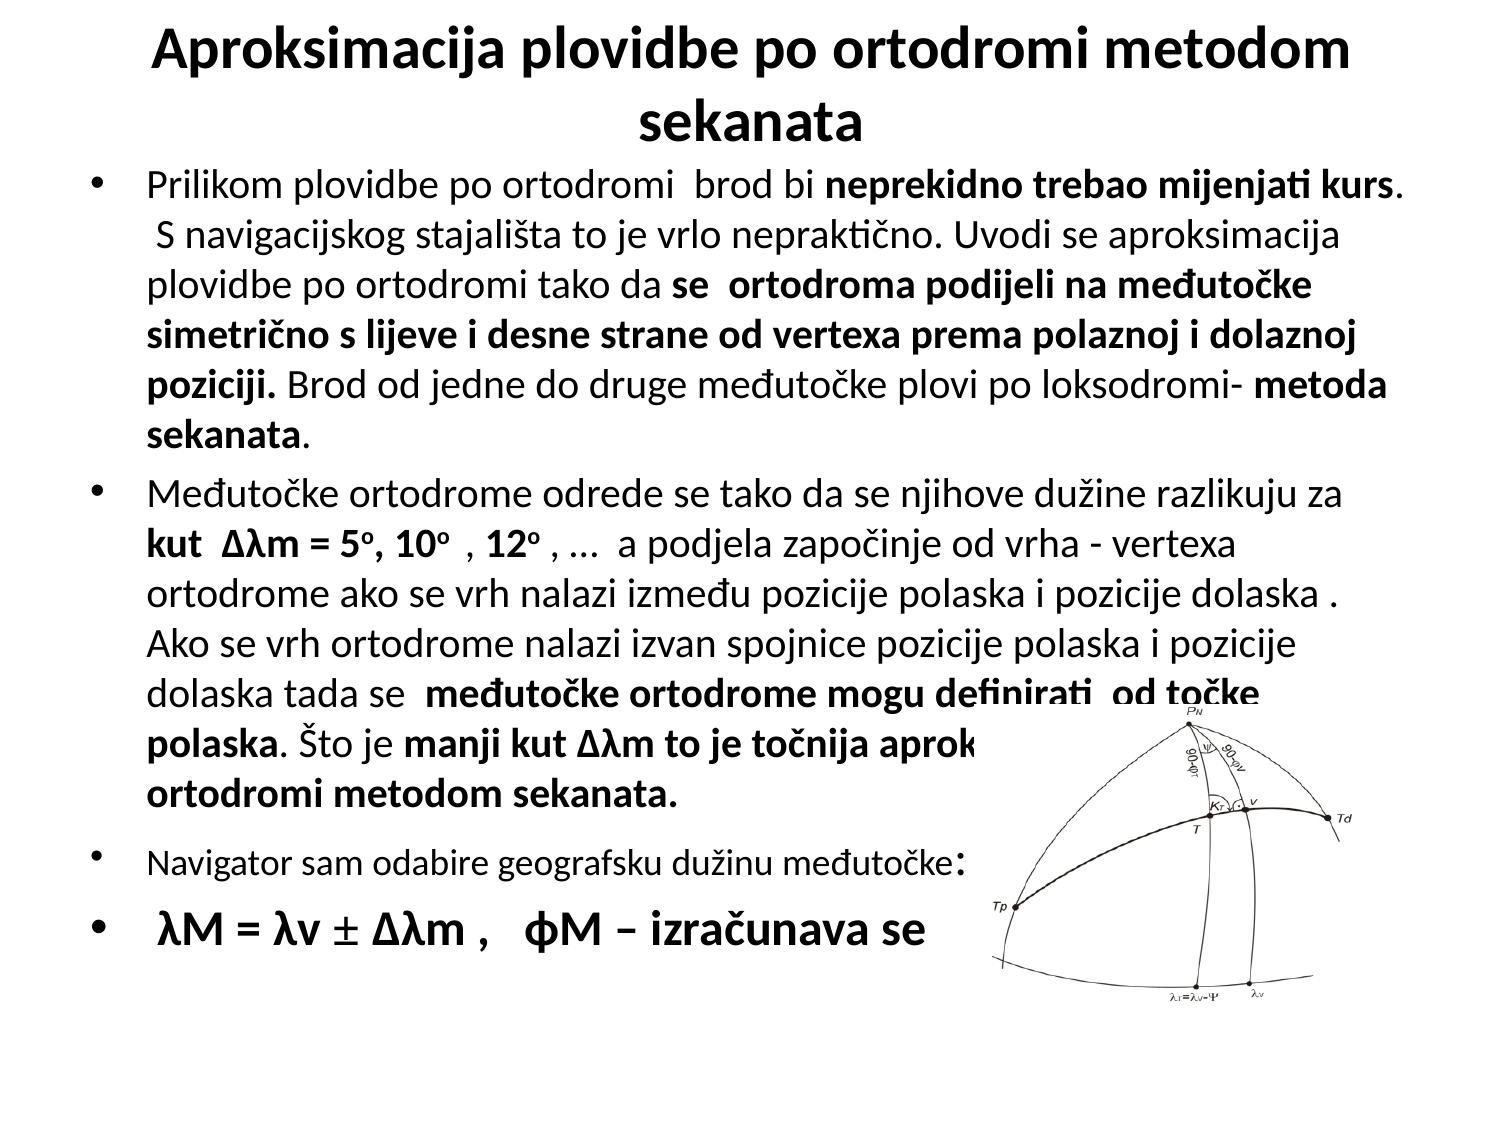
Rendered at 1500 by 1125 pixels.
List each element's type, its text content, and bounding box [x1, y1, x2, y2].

title Aproksimacija plovidbe po ortodromi metodom sekanata [76, 0, 1427, 161]
list Prilikom plovidbe po ortodromi brod bi neprekidno trebao mijenjati kurs. S navigacijskog stajališta to je vrlo nepraktično. Uvodi se aproksimacija plovidbe po ortodromi tako da se ortodroma podijeli na međutočke simetrično s lijeve i desne strane od vertexa prema polaznoj i dolaznoj poziciji. Brod od jedne do druge međutočke plovi po loksodromi- metoda sekanata. Međutočke ortodrome odrede se tako da se njihove dužine razlikuju za kut Δλm = 5o, 10o , 12o , … a podjela započinje od vrha - vertexa ortodrome ako se vrh nalazi između pozicije polaska i pozicije dolaska . Ako se vrh ortodrome nalazi izvan spojnice pozicije polaska i pozicije dolaska tada se međutočke ortodrome mogu definirati od točke polaska. Što je manji kut Δλm to je točnija aproksimacija plovidbe po ortodromi metodom sekanata. Navigator sam odabire geografsku dužinu međutočke: λM = λv ± Δλm , ϕM – izračunava se [75, 149, 1425, 1094]
picture [974, 703, 1384, 1004]
